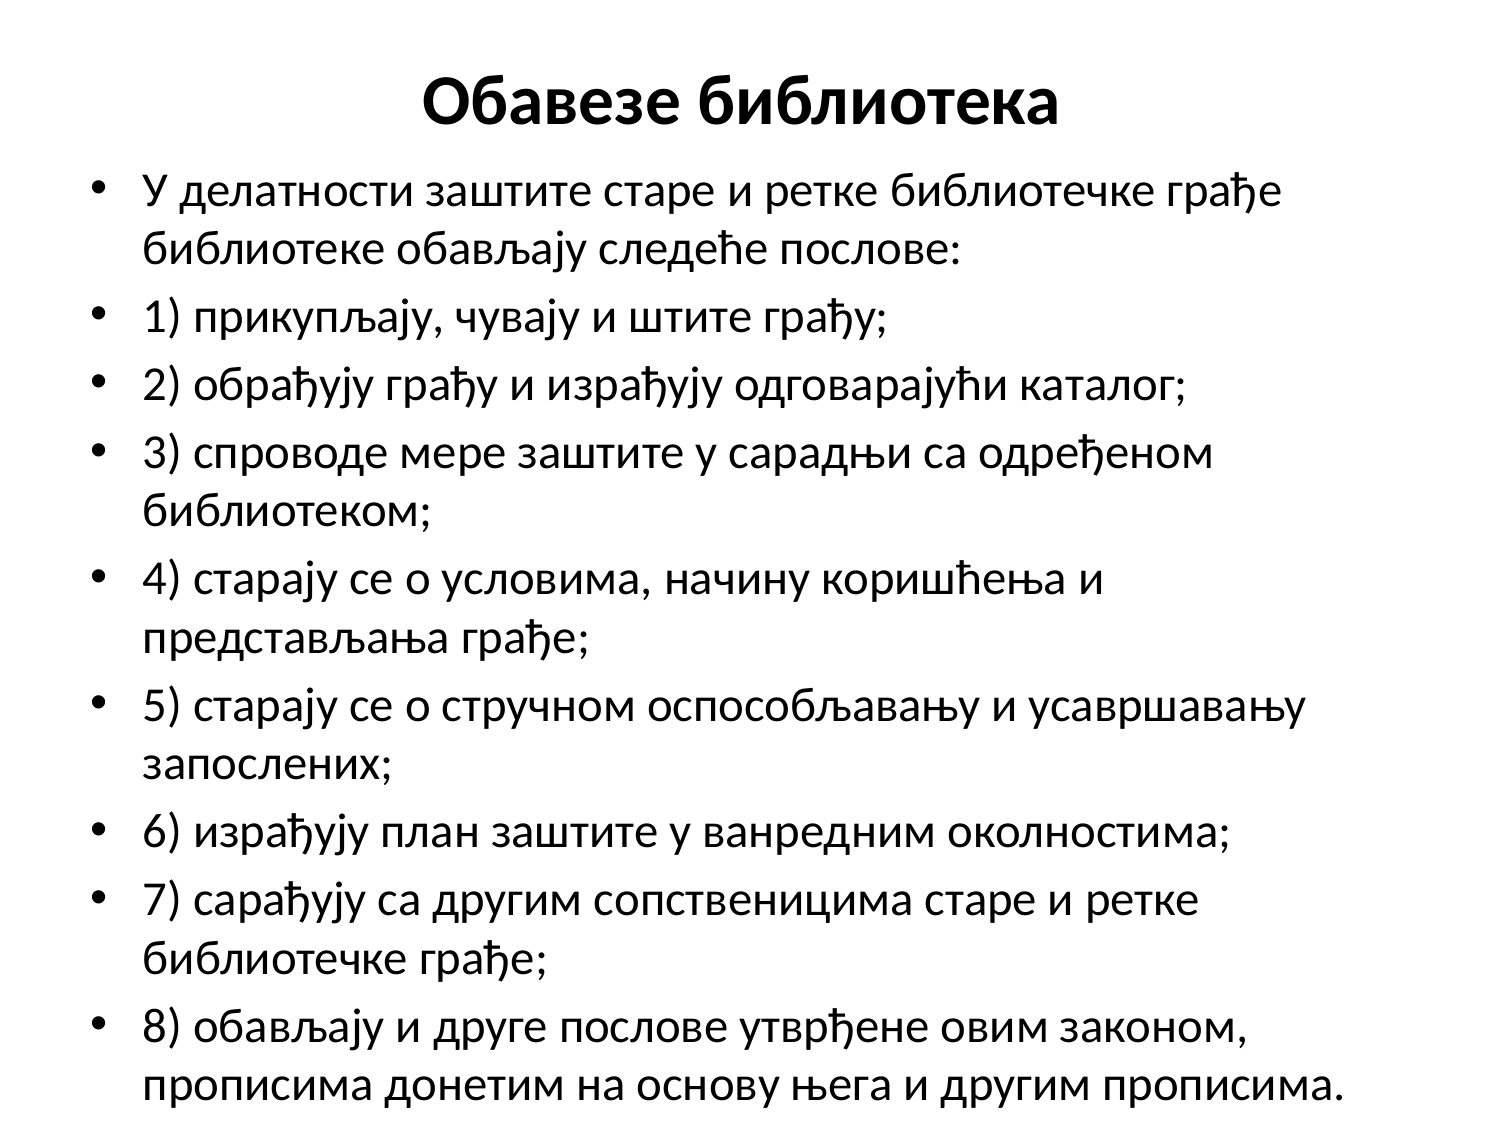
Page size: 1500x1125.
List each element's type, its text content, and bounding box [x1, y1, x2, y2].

title Обавезе библиотека [75, 45, 1425, 149]
list У делатности заштите старе и ретке библиотечке грађе библиотеке обављају следеће послове: 1) прикупљају, чувају и штите грађу; 2) обрађују грађу и израђују одговарајући каталог; 3) спроводе мере заштите у сарадњи са одређеном библиотеком; 4) старају се о условима, начину коришћења и представљања грађе; 5) старају се о стручном оспособљавању и усавршавању запослених; 6) израђују план заштите у ванредним околностима; 7) сарађују са другим сопственицима старе и ретке библиотечке грађе; 8) обављају и друге послове утврђене овим законом, прописима донетим на основу њега и другим прописима. [75, 149, 1425, 1125]
